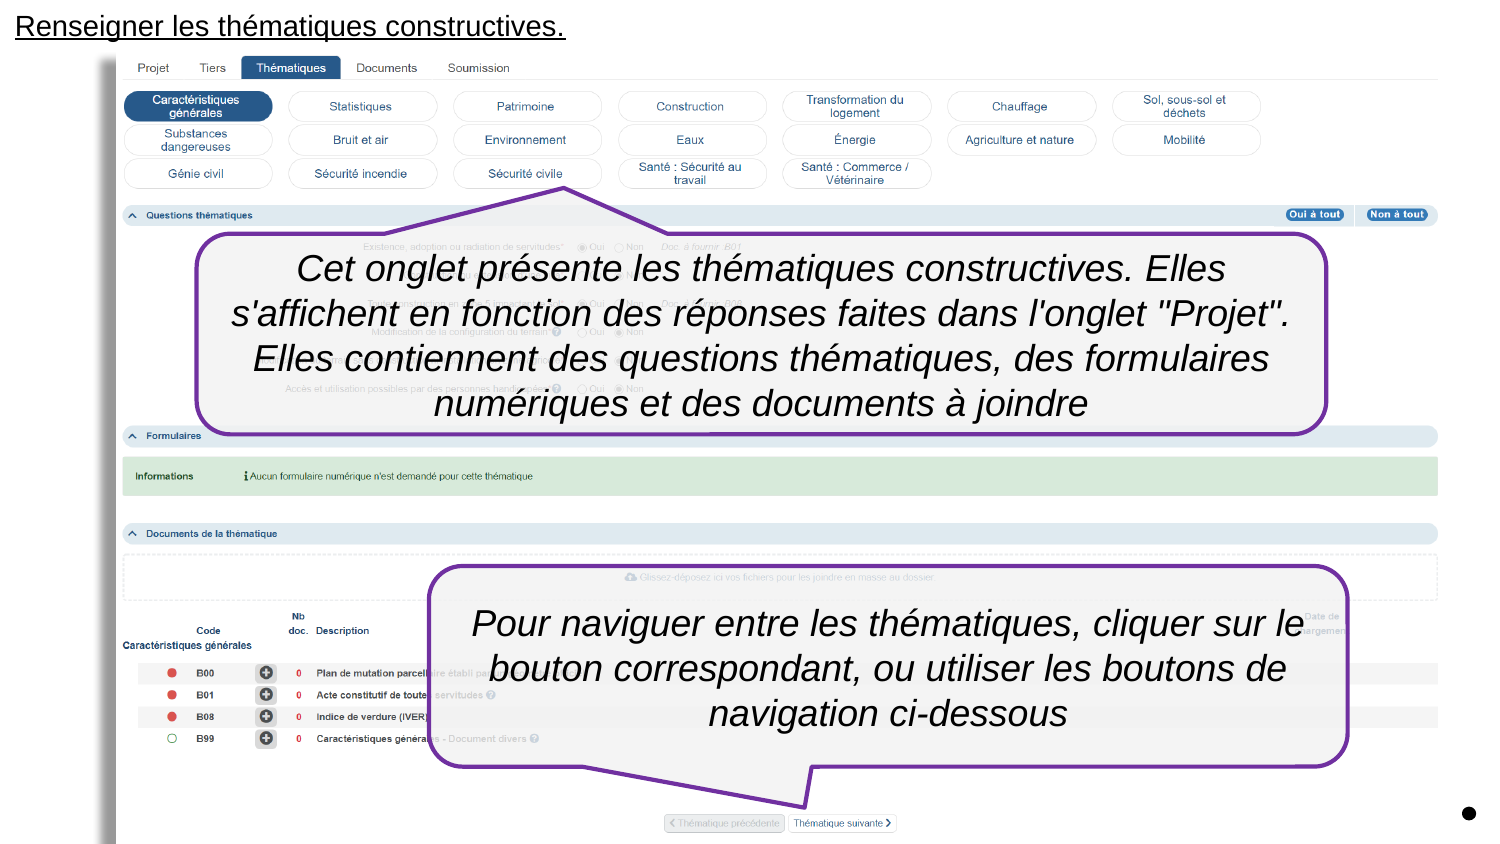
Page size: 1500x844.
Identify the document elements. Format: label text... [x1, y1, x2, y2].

text_box Renseigner les thématiques constructives. [0, 0, 1091, 50]
picture [115, 45, 1443, 844]
text_box [1462, 806, 1477, 821]
